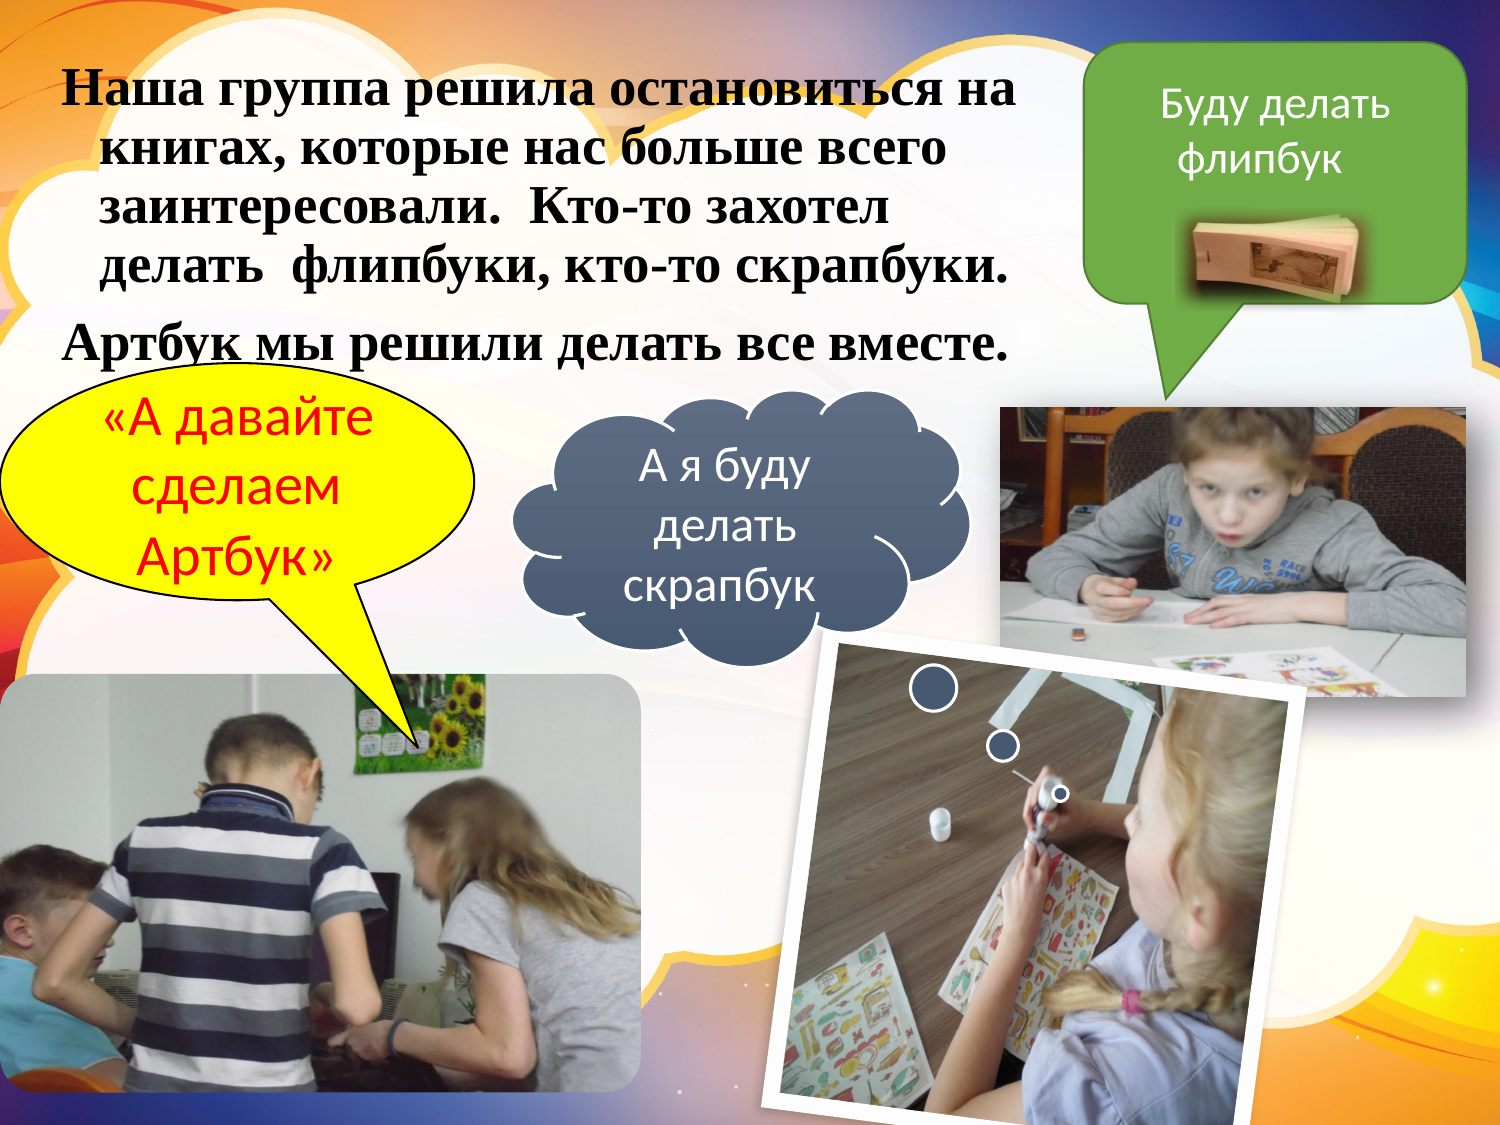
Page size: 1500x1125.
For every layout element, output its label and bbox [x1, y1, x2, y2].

list [0, 673, 641, 1093]
picture [0, 0, 1500, 1125]
